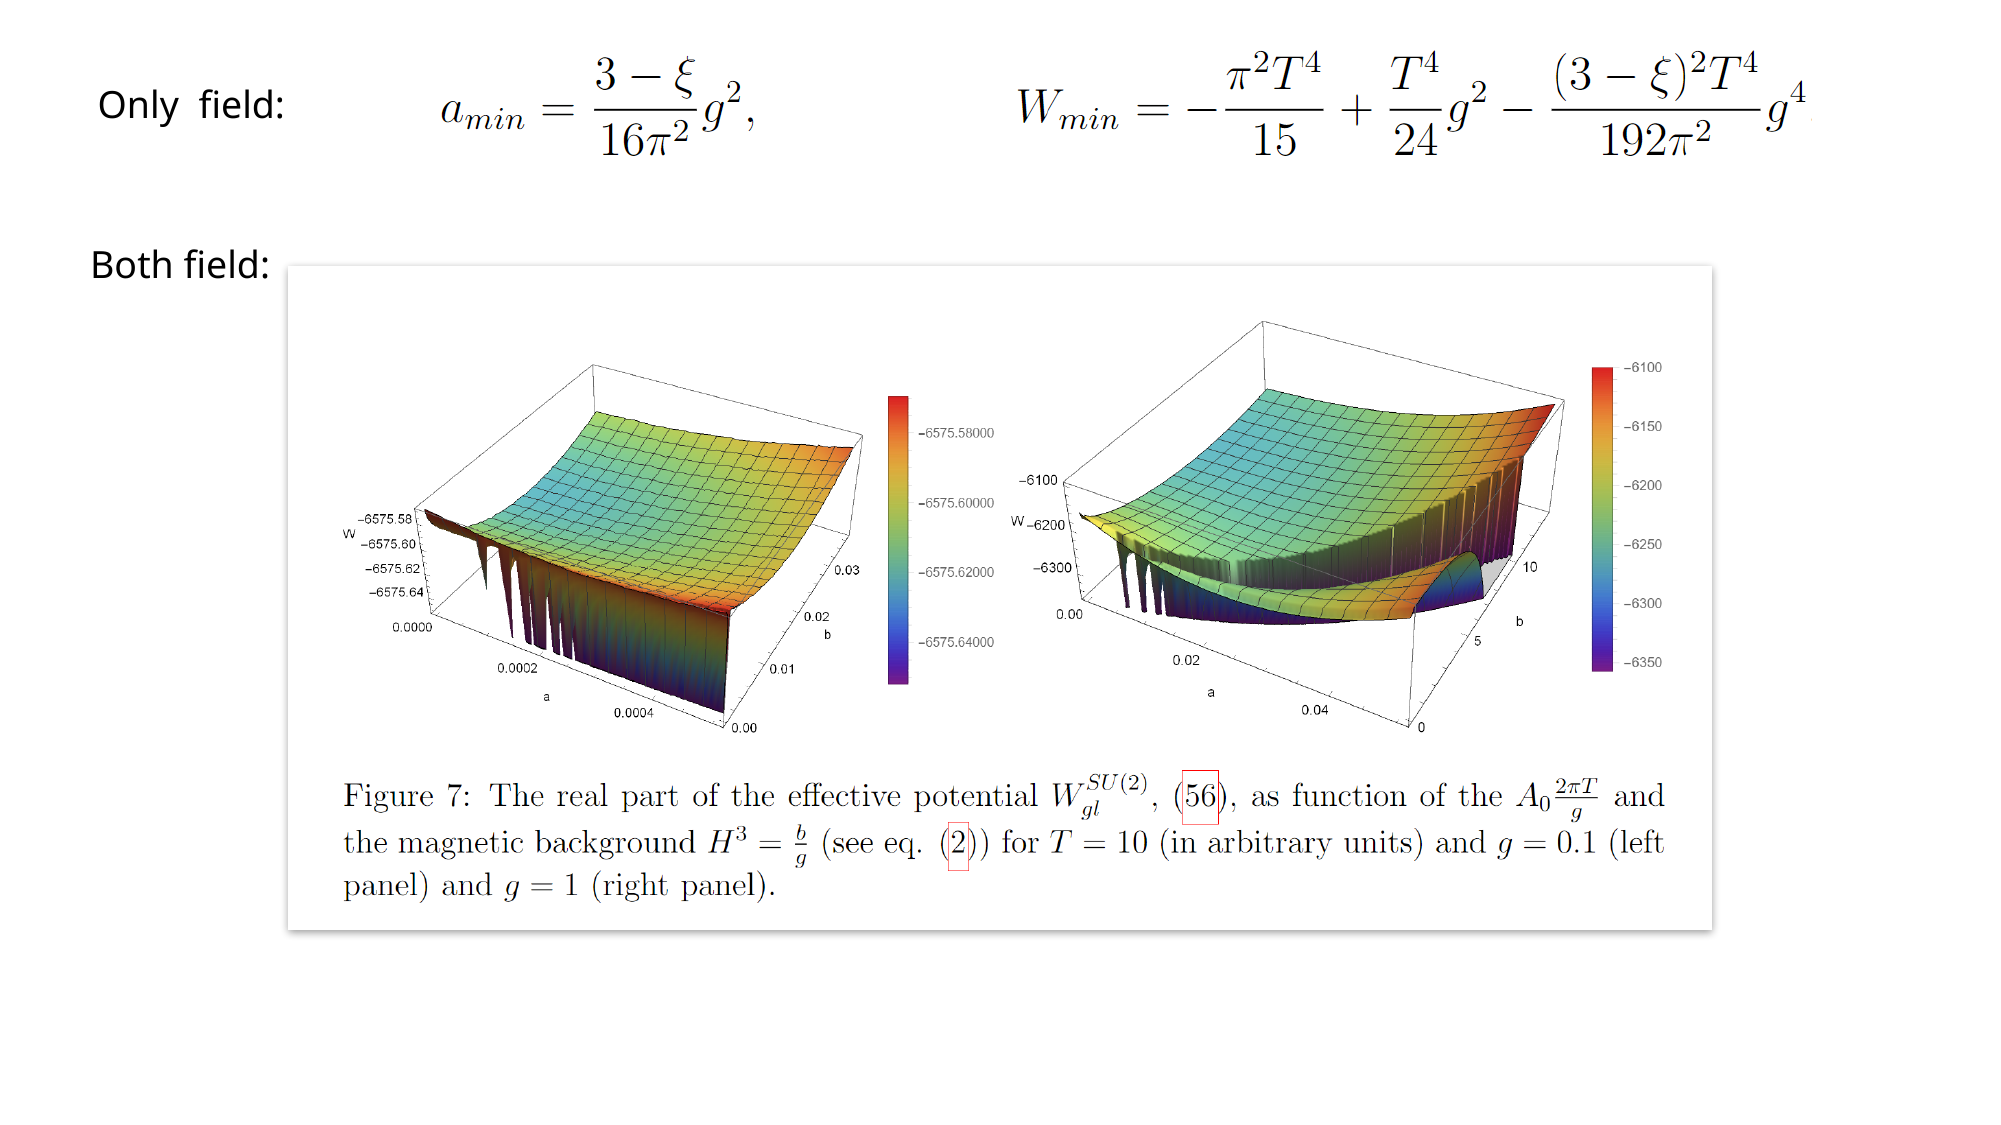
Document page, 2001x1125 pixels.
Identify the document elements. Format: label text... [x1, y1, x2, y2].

picture [411, 26, 1812, 182]
text_box Both field: [75, 233, 285, 293]
picture [302, 280, 1698, 916]
